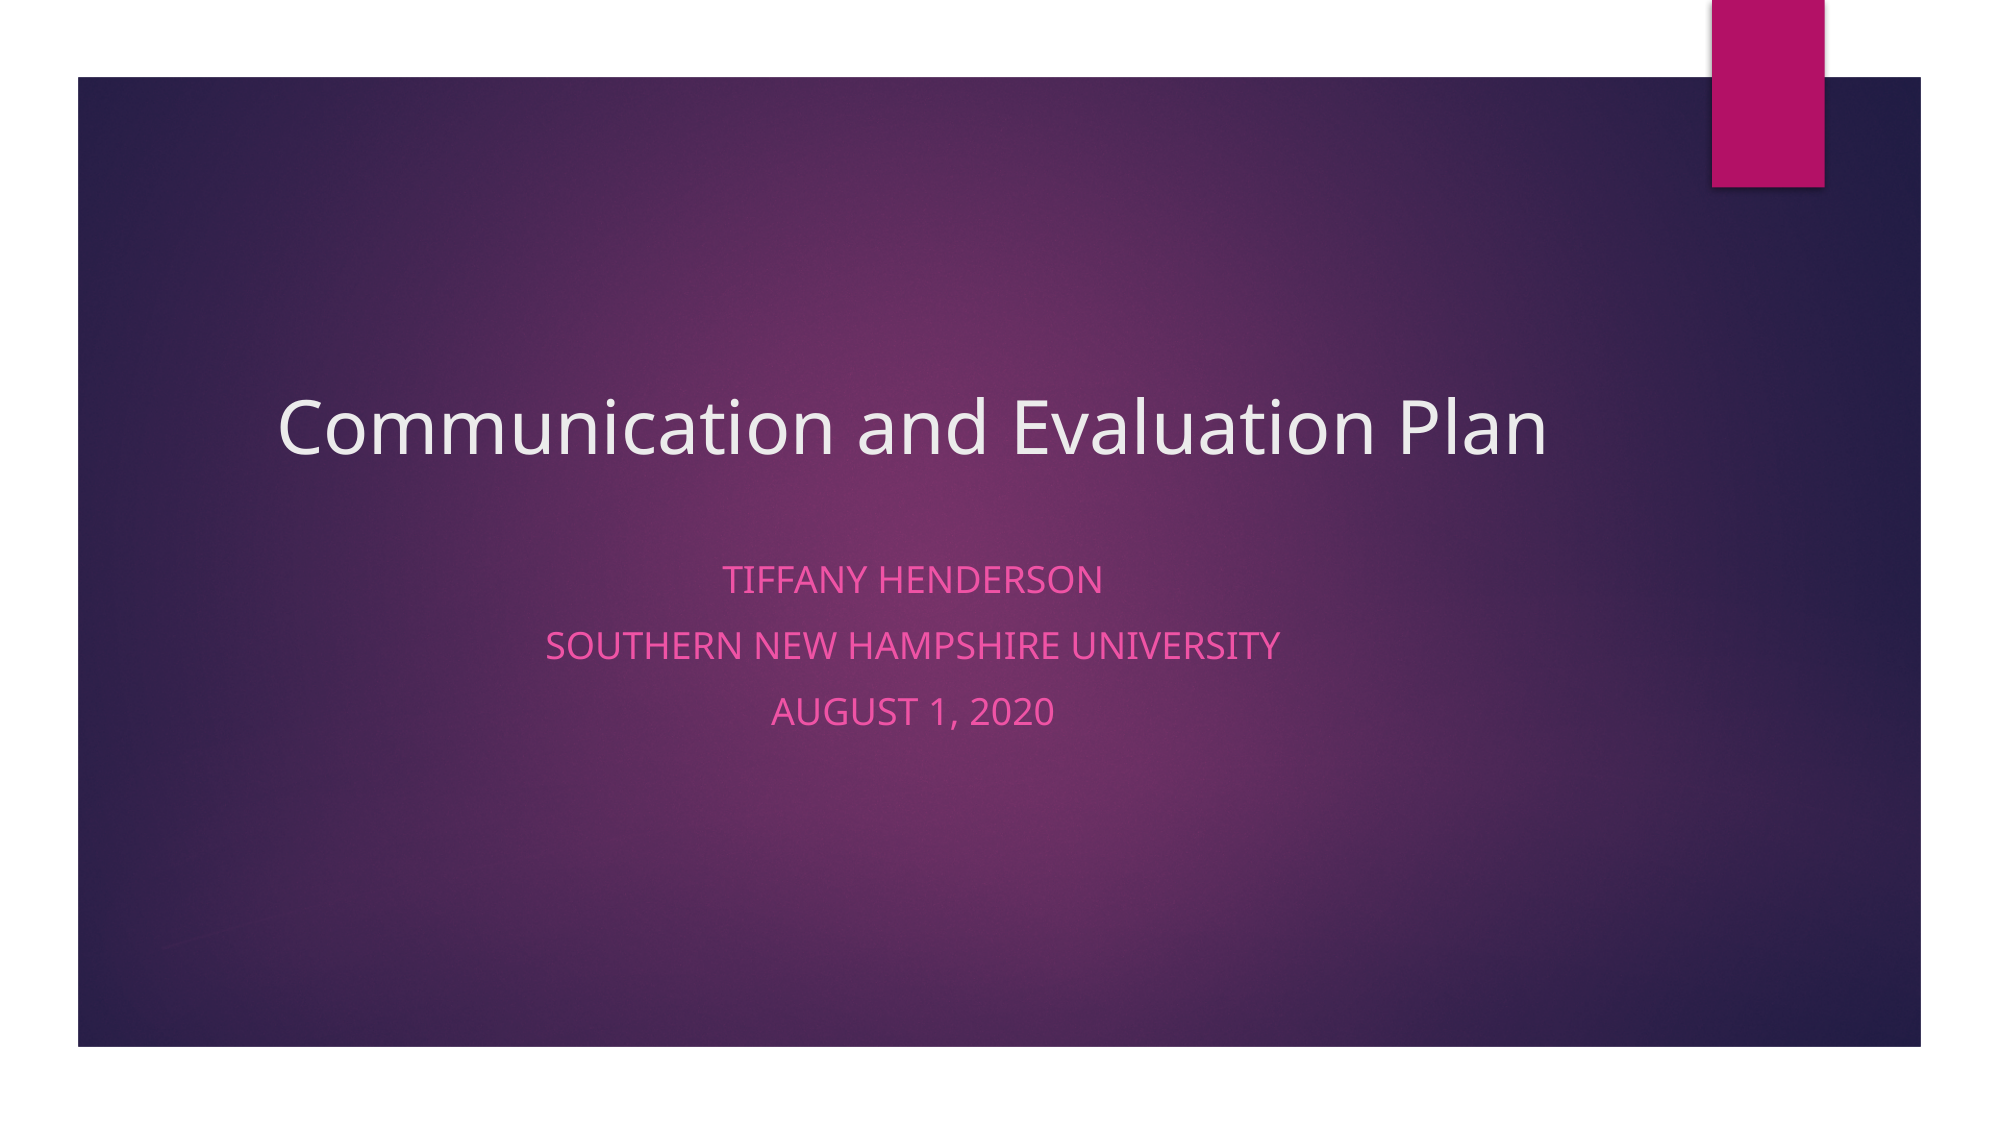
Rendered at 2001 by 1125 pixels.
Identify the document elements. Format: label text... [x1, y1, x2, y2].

title Communication and Evaluation Plan [189, 255, 1638, 477]
subtitle Tiffany Henderson Southern New Hampshire University August 1, 2020 [189, 548, 1638, 925]
